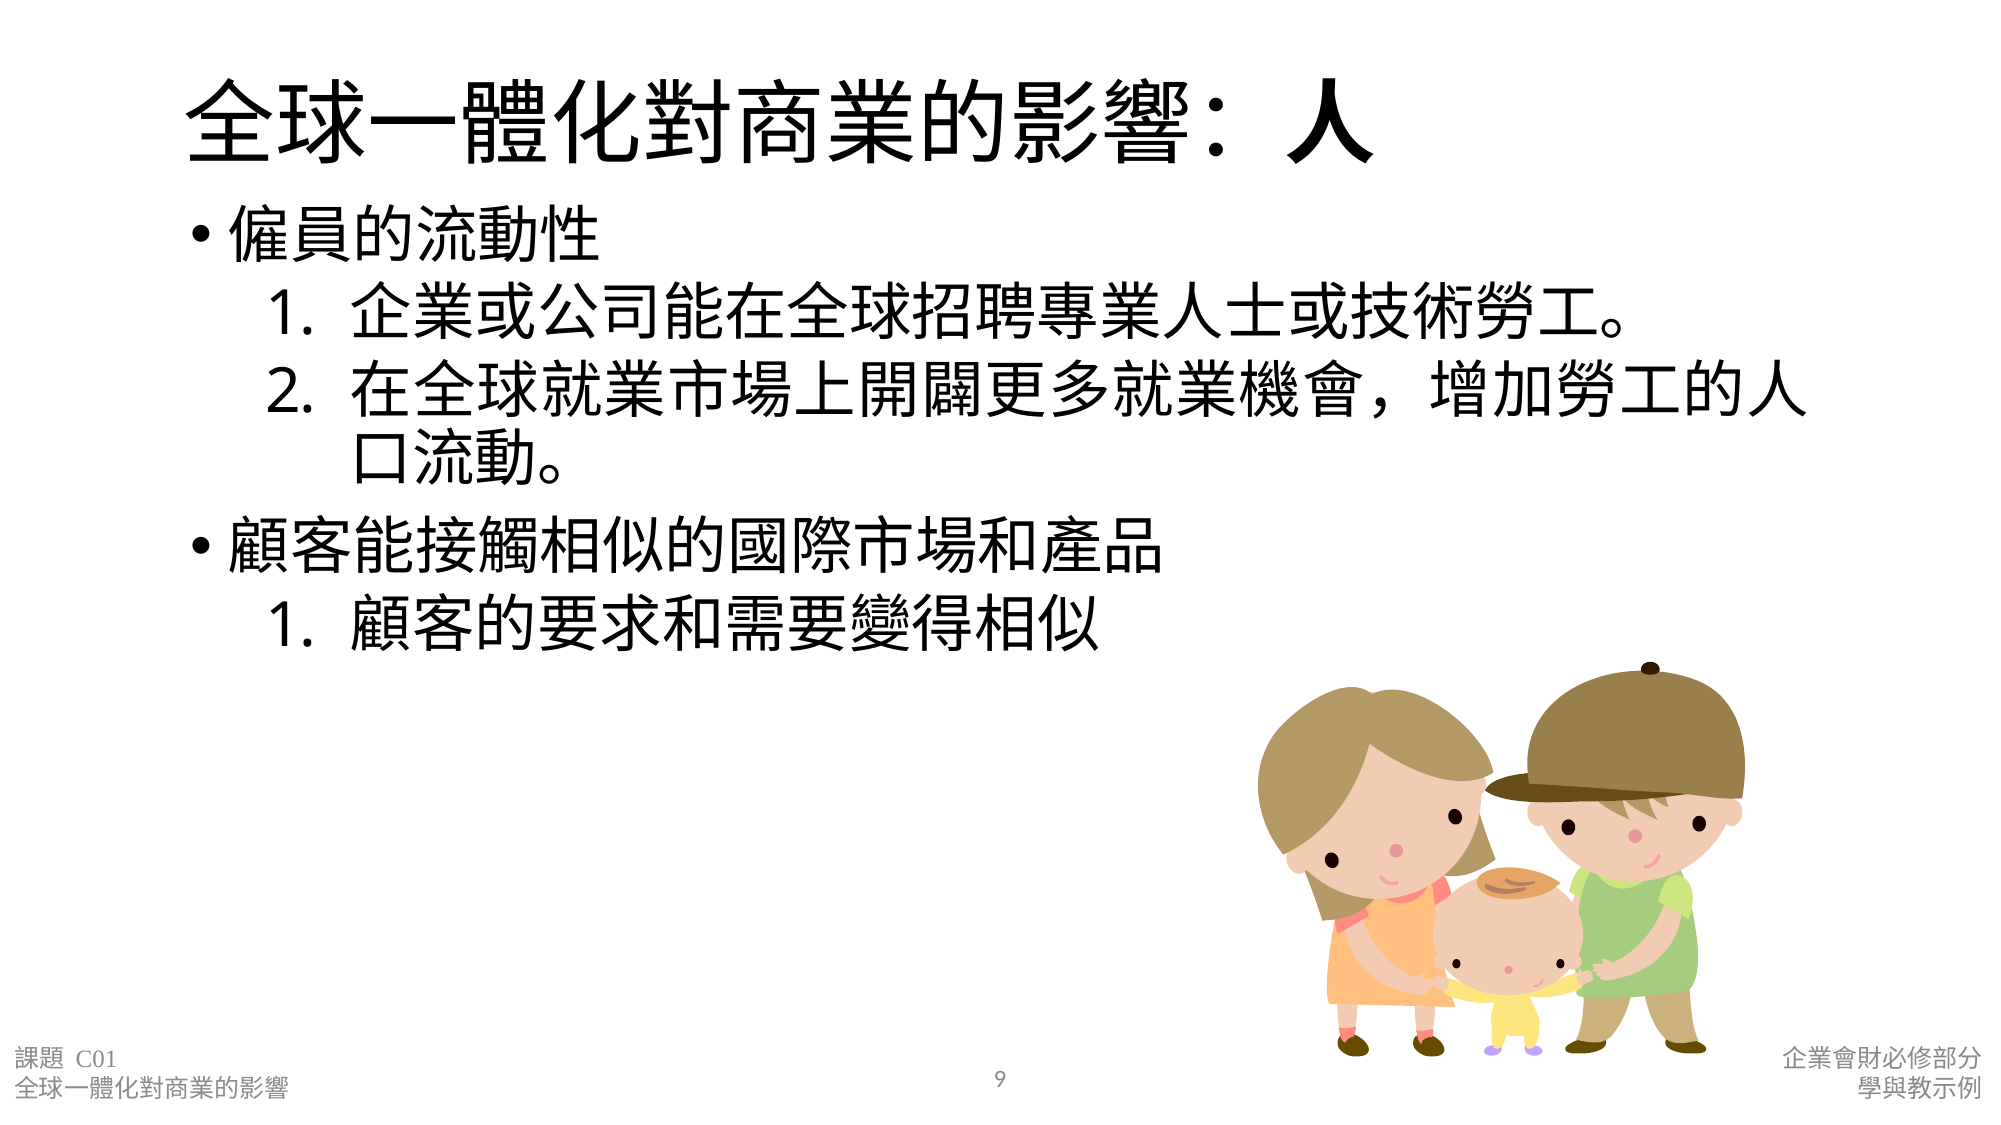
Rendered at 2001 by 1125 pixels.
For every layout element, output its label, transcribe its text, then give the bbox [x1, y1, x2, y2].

slide_number 企業會財必修部分 學與教示例 [1254, 1020, 1998, 1096]
list 僱員的流動性 企業或公司能在全球招聘專業人士或技術勞工。 在全球就業市場上開闢更多就業機會，增加勞工的人口流動。 顧客能接觸相似的國際市場和產品 顧客的要求和需要變得相似 [175, 195, 1826, 979]
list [1247, 650, 1750, 1058]
slide_number 課題 C01 全球一體化對商業的影響 [0, 1020, 466, 1096]
footer 9 [683, 1025, 1317, 1100]
title 全球一體化對商業的影響：人 [168, 20, 1819, 233]
